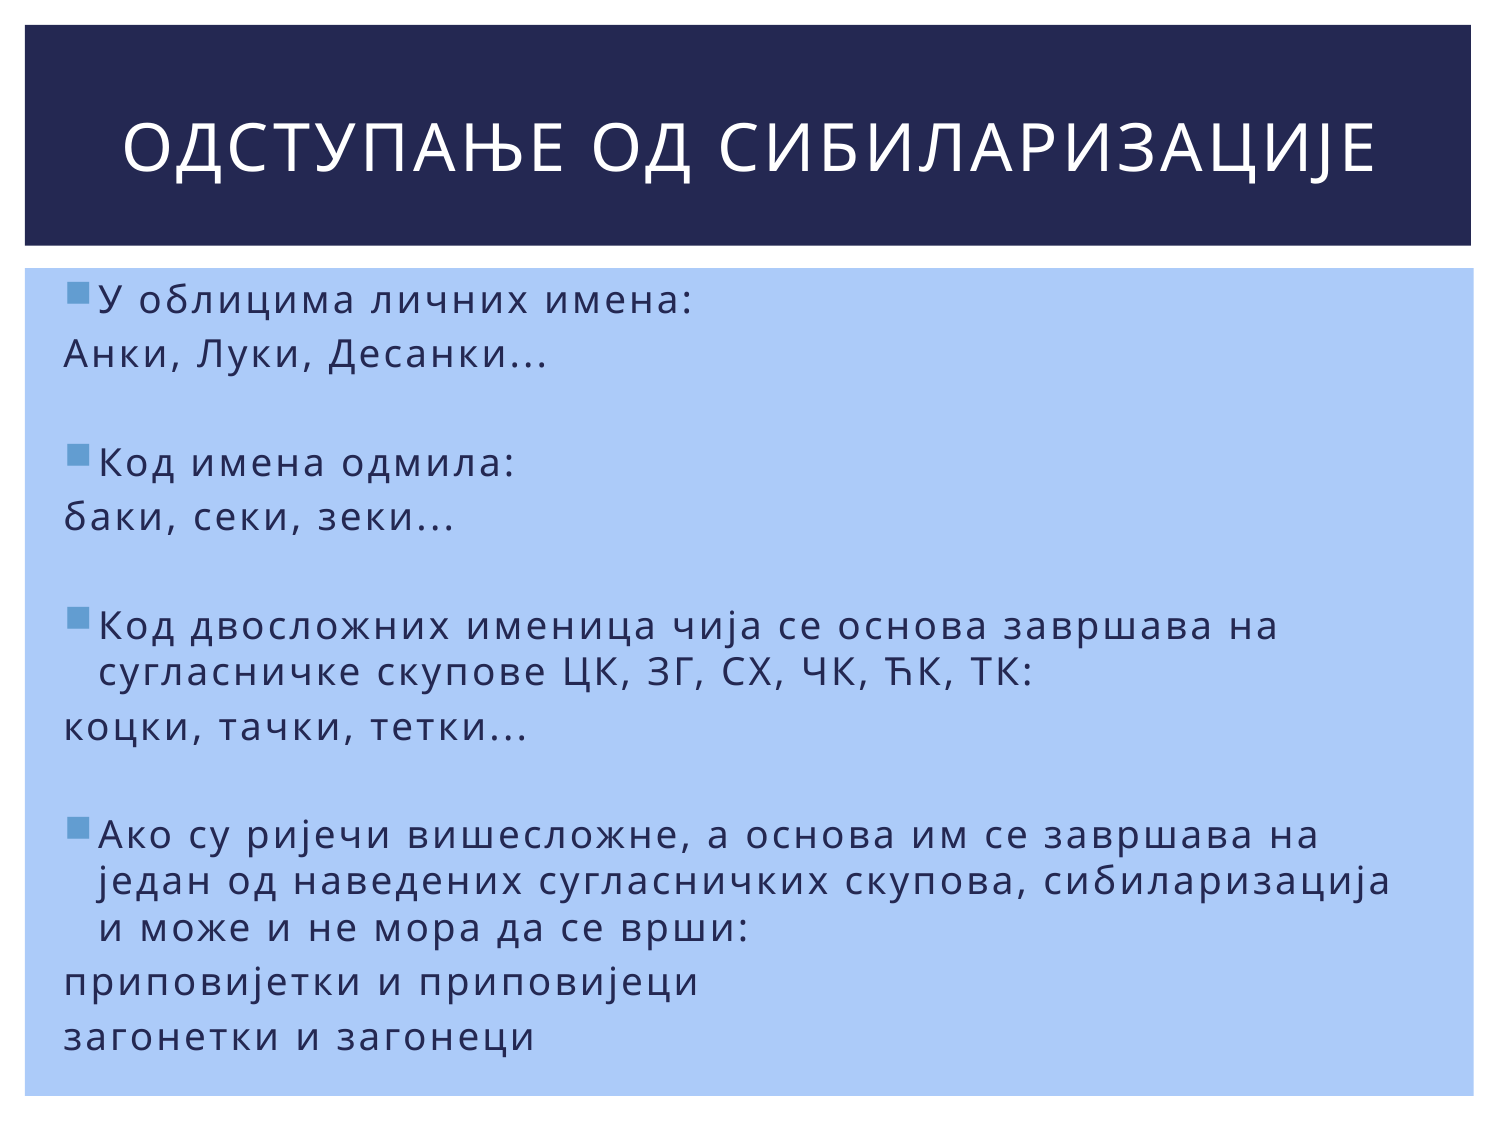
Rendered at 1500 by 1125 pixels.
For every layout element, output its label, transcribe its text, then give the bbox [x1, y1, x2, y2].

list У облицима личних имена: Анки, Луки, Десанки... Код имена одмила: баки, секи, зеки... Код двосложних именица чија се основа завршава на сугласничке скупове ЦК, ЗГ, СХ, ЧК, ЋК, ТК: коцки, тачки, тетки... Ако су ријечи вишесложне, а основа им се завршава на један од наведених сугласничких скупова, сибиларизација и може и не мора да се врши: приповијетки и приповијеци загонетки и загонеци [41, 267, 1421, 1068]
title Одступање од сибиларизације [62, 58, 1438, 232]
